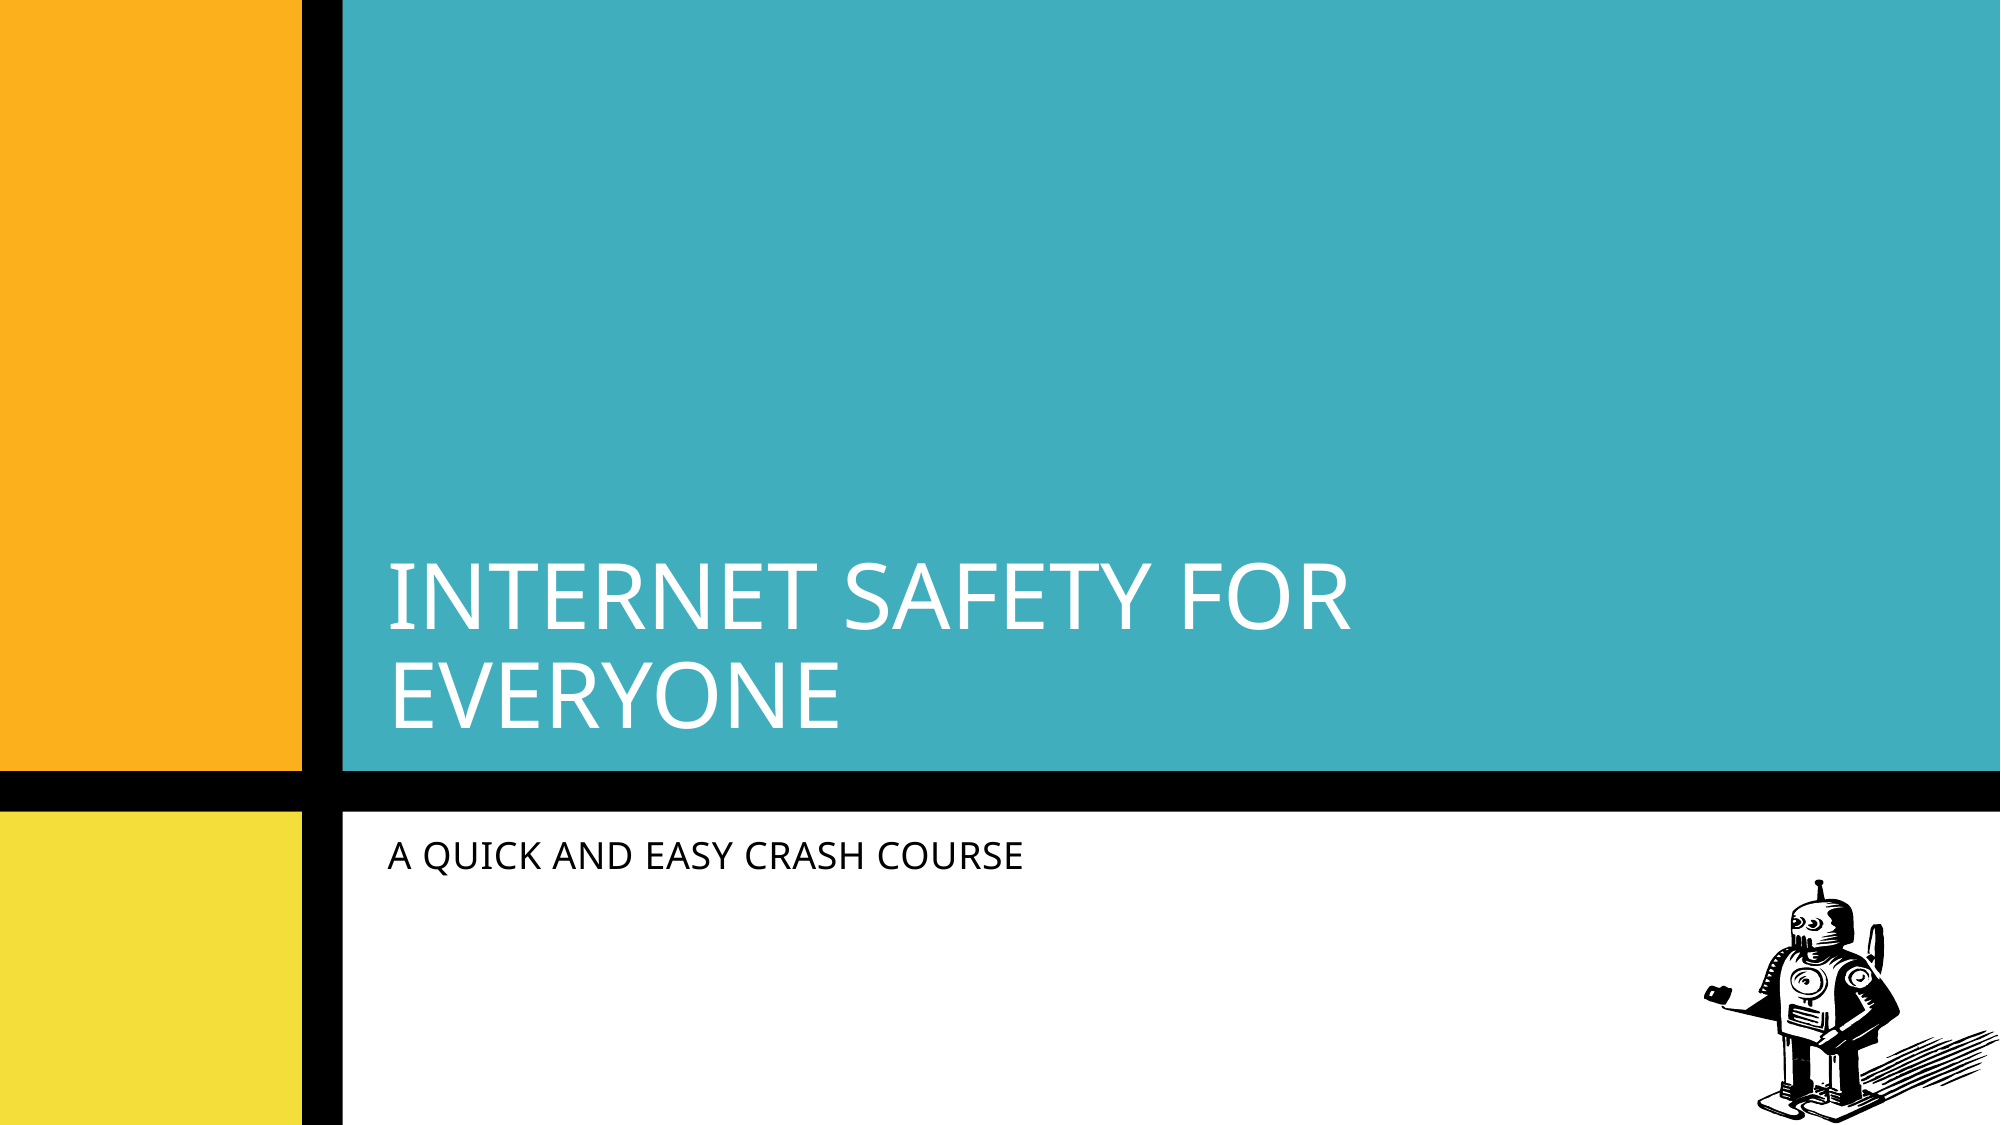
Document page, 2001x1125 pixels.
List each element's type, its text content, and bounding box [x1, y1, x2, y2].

title INTERNET SAFETY FOR EVERYONE [342, 625, 1863, 772]
picture [1702, 879, 2000, 1125]
subtitle A QUICK AND EASY CRASH COURSE [342, 809, 1863, 901]
